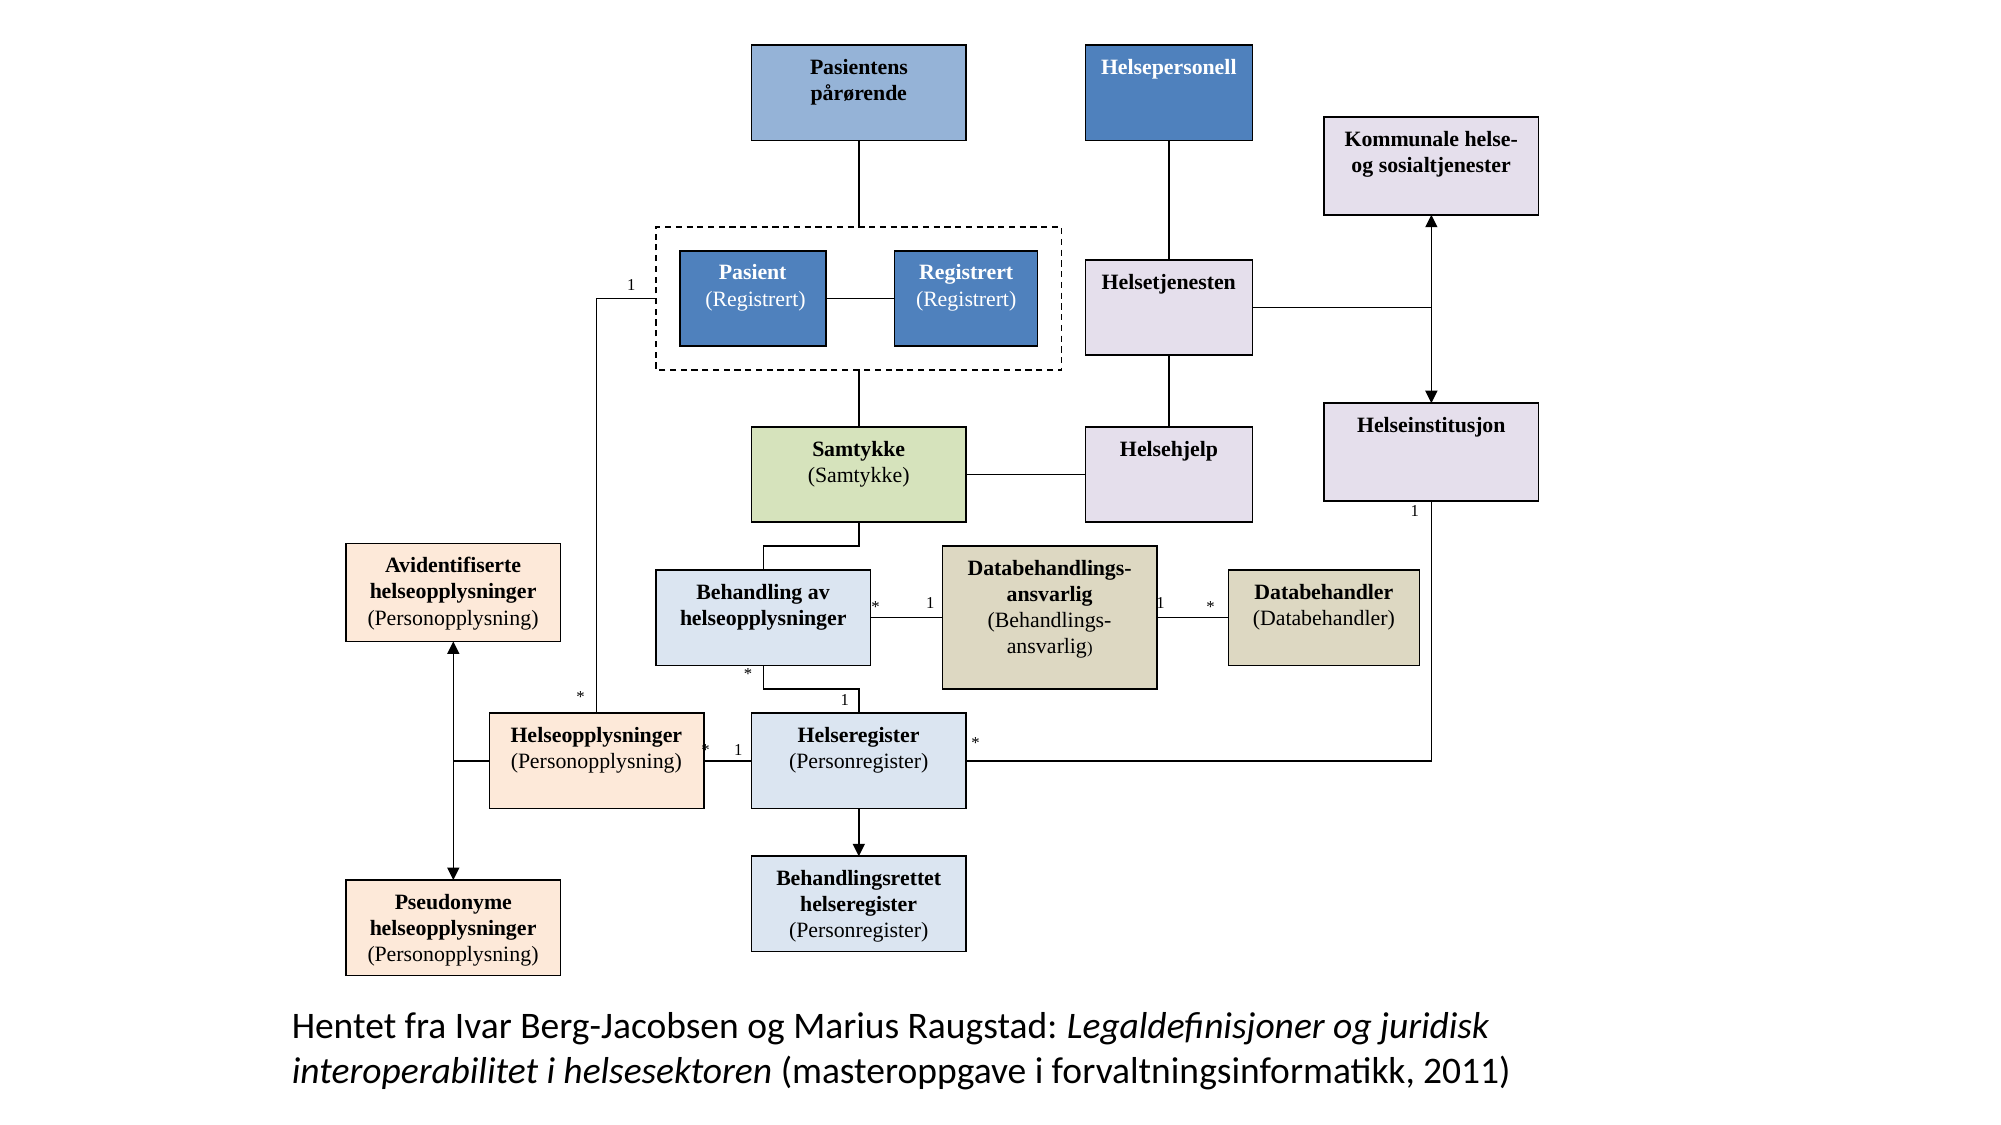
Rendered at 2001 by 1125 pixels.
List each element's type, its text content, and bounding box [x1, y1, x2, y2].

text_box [345, 12, 1539, 1033]
text_box Hentet fra Ivar Berg-Jacobsen og Marius Raugstad: Legaldefinisjoner og juridisk interoperabilitet i helsesektoren (masteroppgave i forvaltningsinformatikk, 2011) [277, 994, 1546, 1099]
